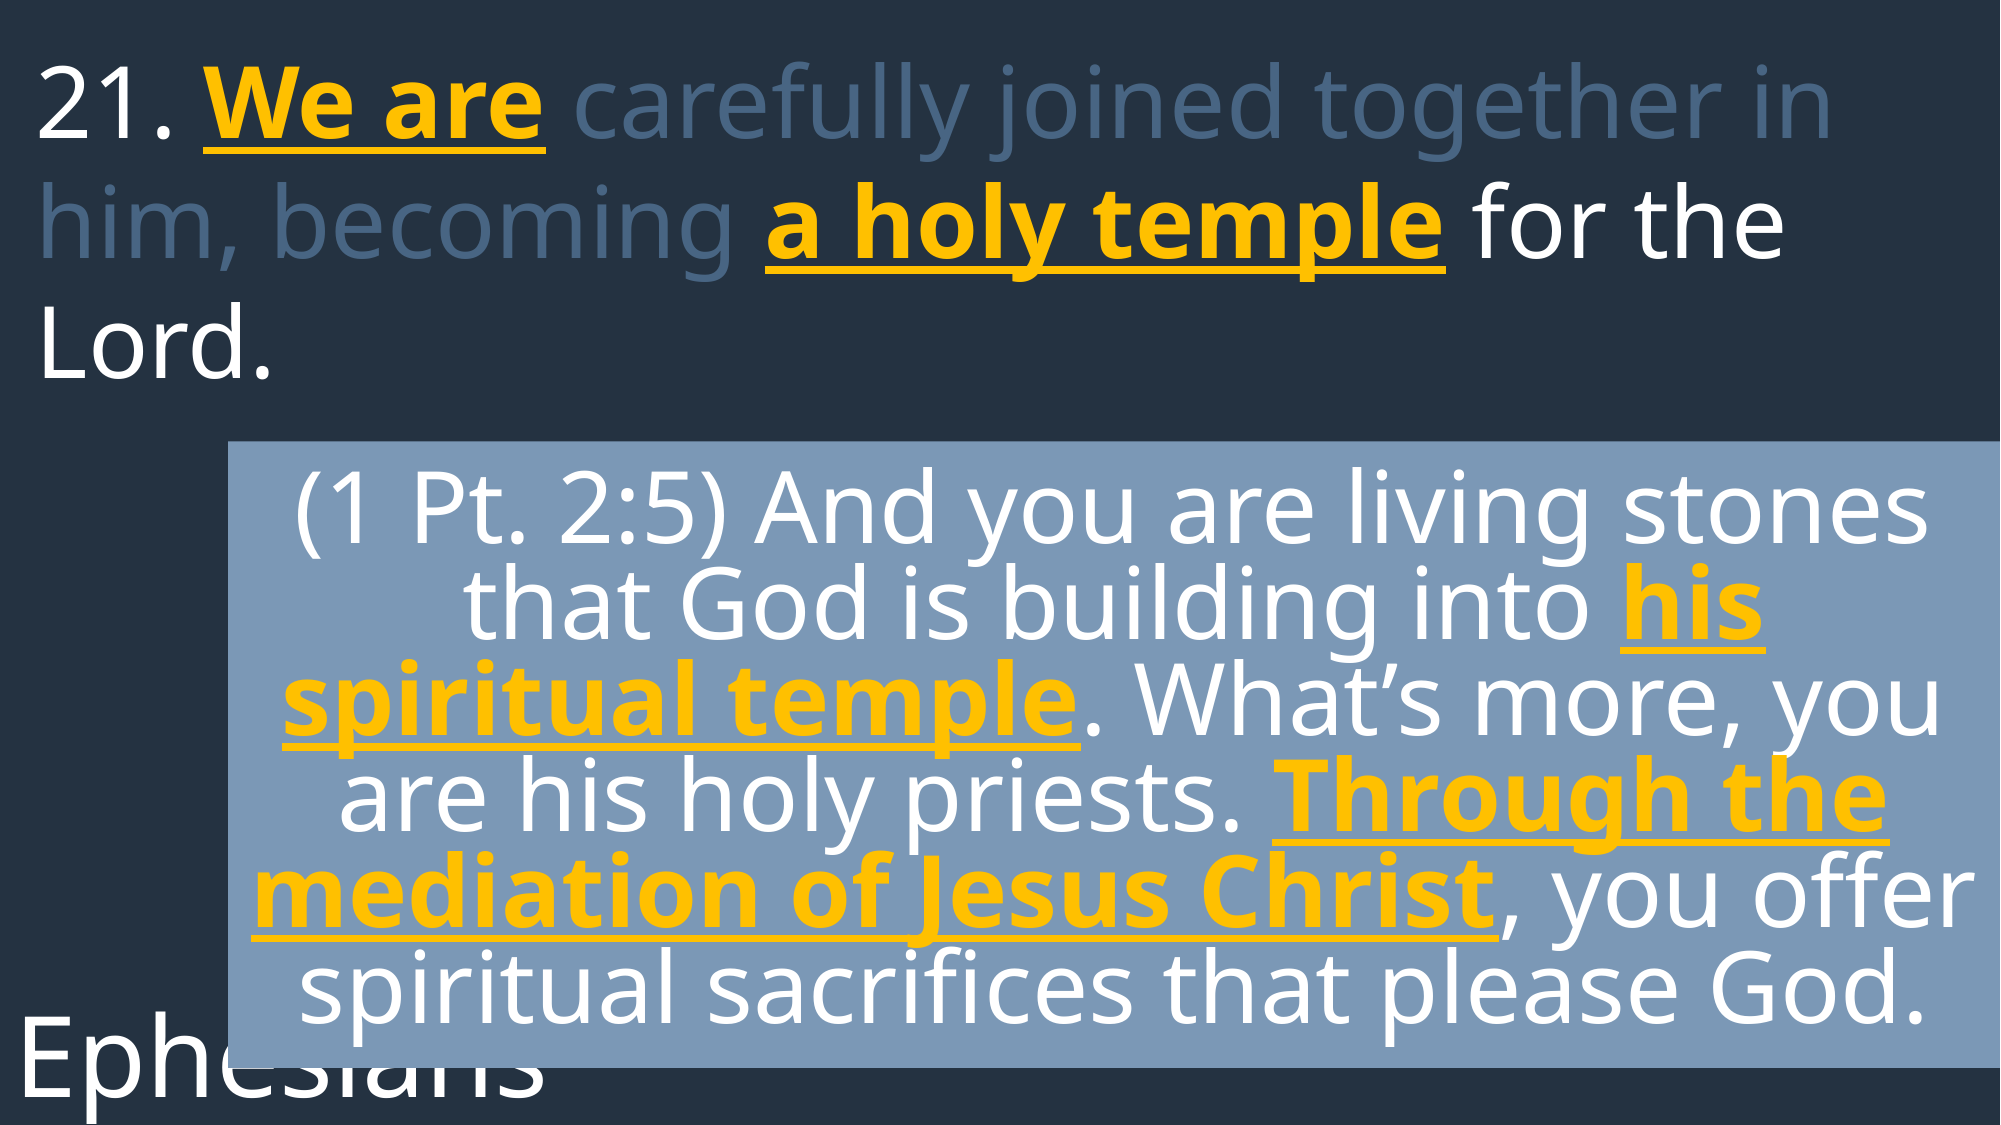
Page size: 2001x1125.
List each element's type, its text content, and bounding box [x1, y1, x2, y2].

text_box Ephesians [0, 977, 584, 1125]
text_box 21. We are carefully joined together in him, becoming a holy temple for the Lord. [21, 31, 1971, 407]
text_box (1 Pt. 2:5) And you are living stones that God is building into his spiritual temple. What’s more, you are his holy priests. Through the mediation of Jesus Christ, you offer spiritual sacrifices that please God. [227, 440, 2000, 1069]
